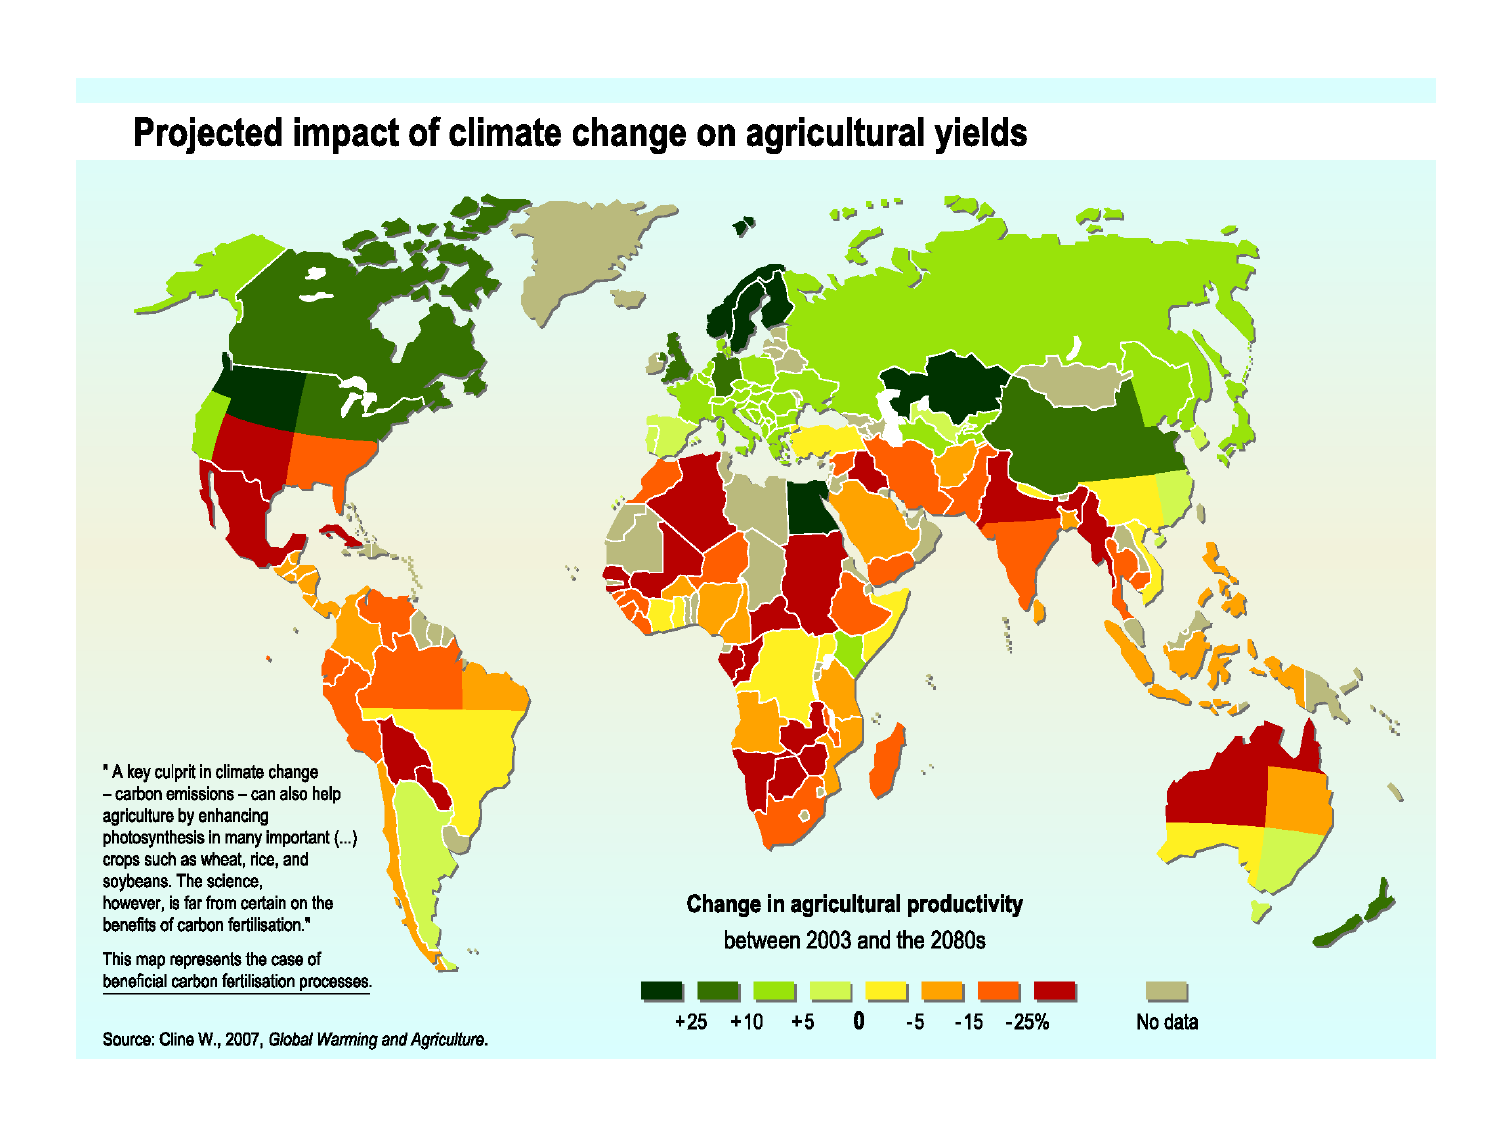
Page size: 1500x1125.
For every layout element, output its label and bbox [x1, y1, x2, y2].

picture [76, 77, 1436, 1059]
